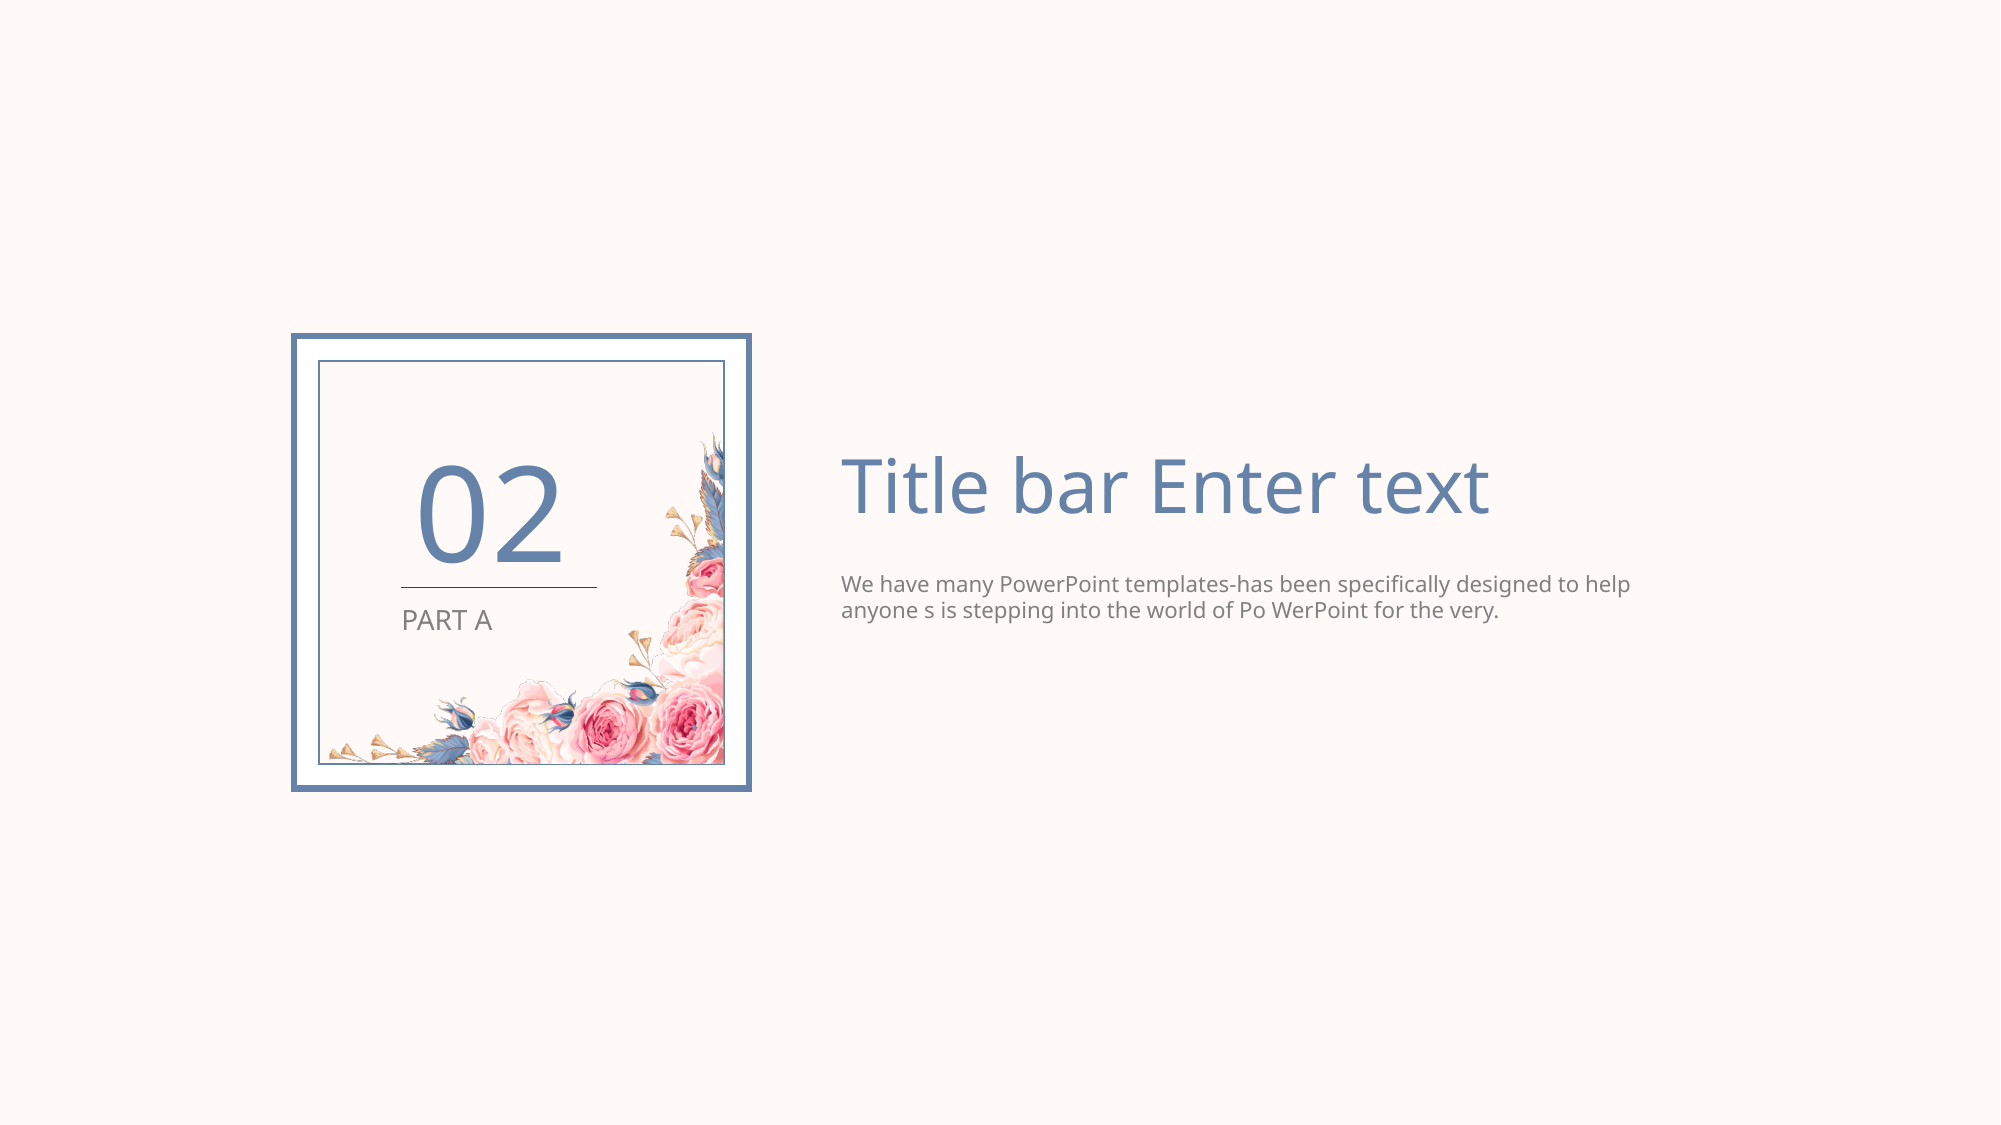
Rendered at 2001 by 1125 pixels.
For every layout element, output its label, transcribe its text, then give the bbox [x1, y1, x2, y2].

text_box We have many PowerPoint templates-has been specifically designed to help anyone s is stepping into the world of Po WerPoint for the very. [826, 562, 1698, 631]
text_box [318, 361, 725, 764]
text_box Title bar Enter text [826, 431, 1748, 536]
text_box [293, 335, 750, 790]
